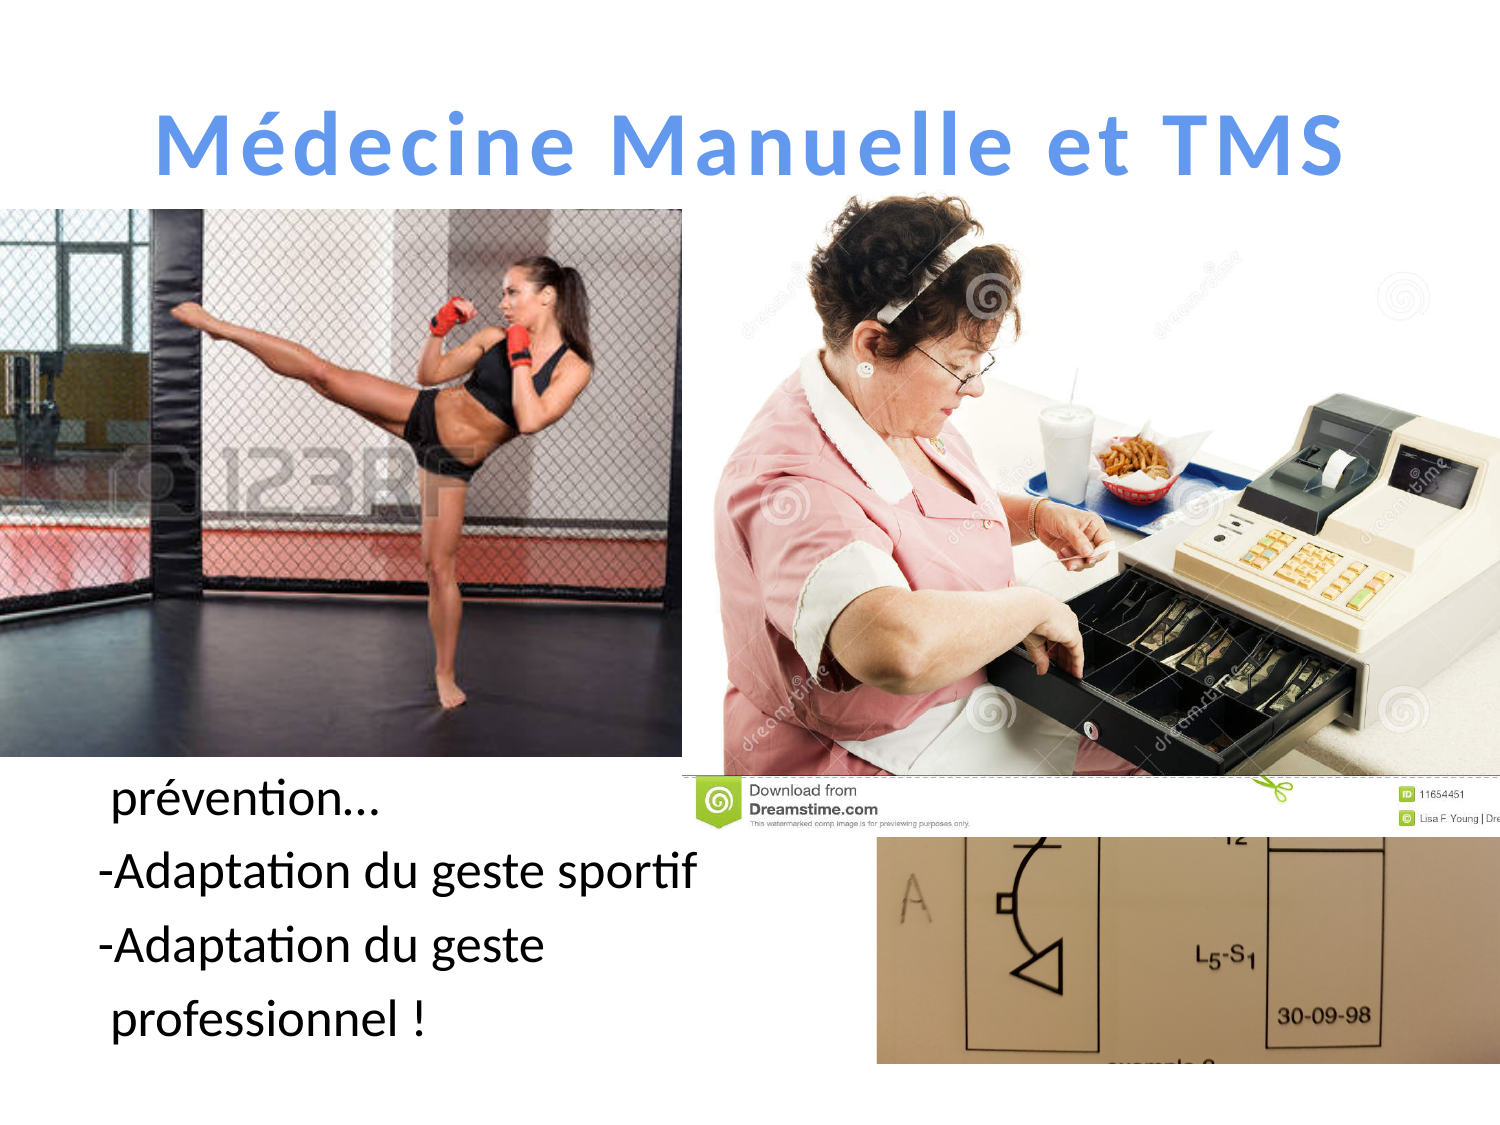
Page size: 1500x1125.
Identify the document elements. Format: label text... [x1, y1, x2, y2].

picture [0, 178, 1500, 1063]
list Au terme de l’examen : Bonhomme Marsman = Bilan postural physiologique dynamique Status praesens Conséquences: -Diagnostic, traitement , prévention… -Adaptation du geste sportif -Adaptation du geste professionnel ! [75, 766, 877, 1064]
title Médecine Manuelle et TMS [75, 45, 1425, 207]
